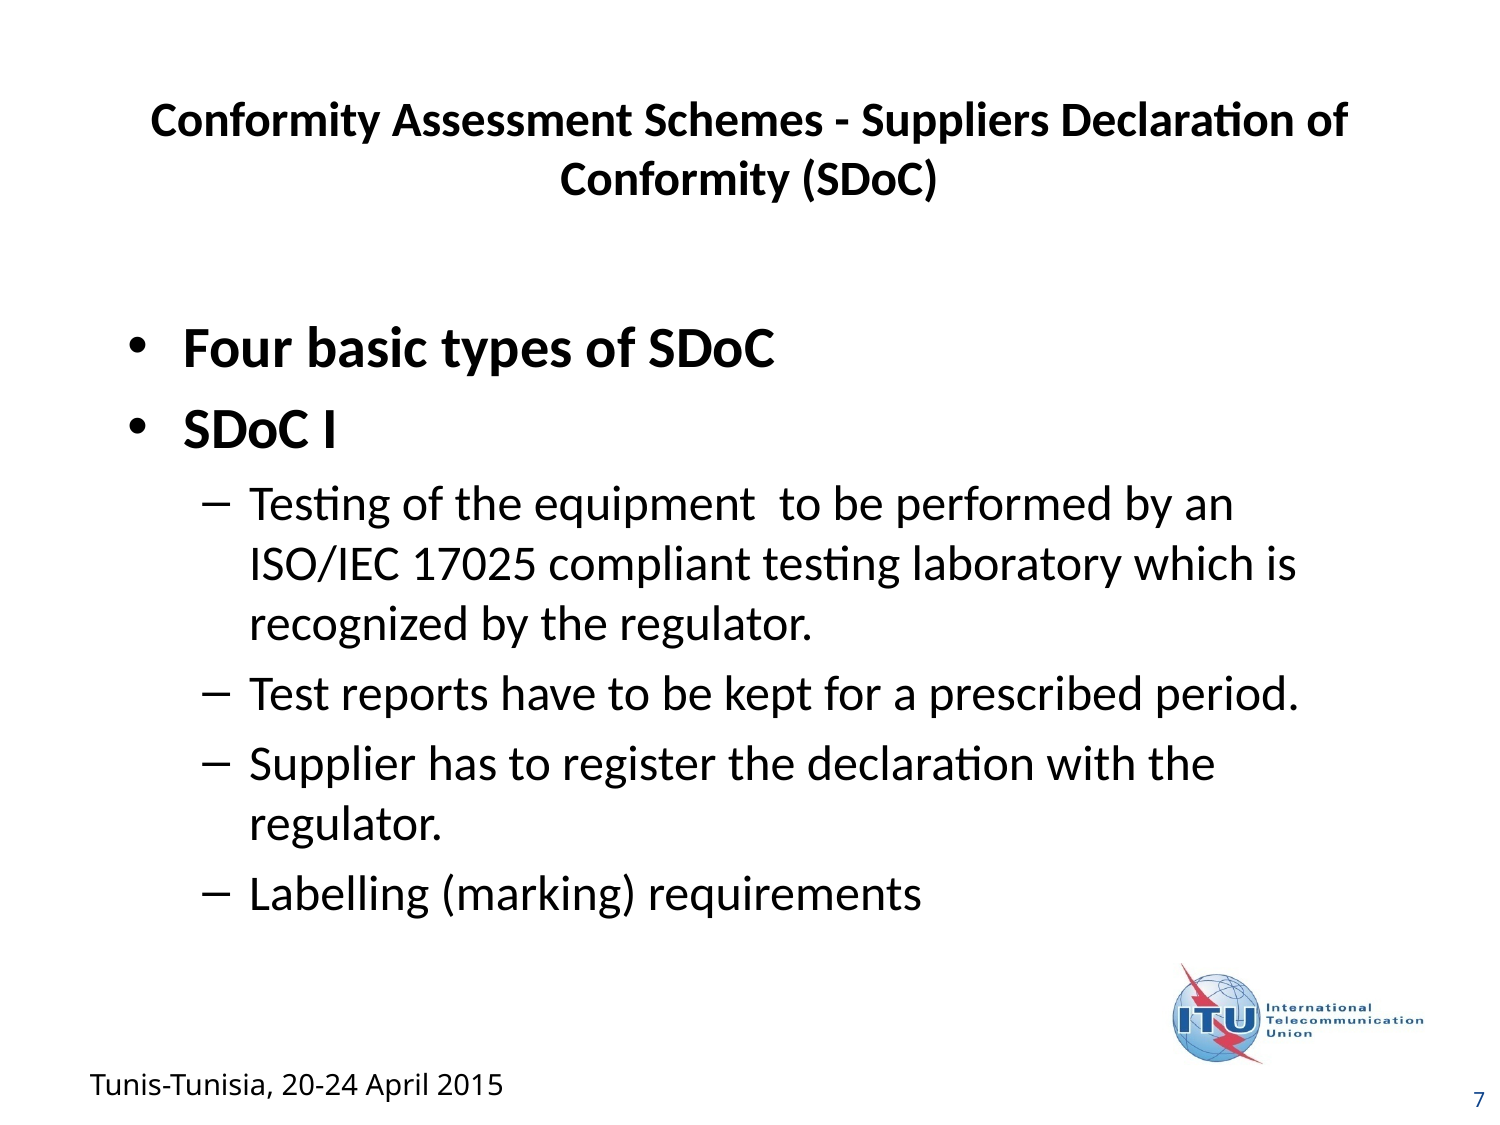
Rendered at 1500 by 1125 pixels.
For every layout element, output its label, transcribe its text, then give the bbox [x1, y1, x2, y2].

text_box Tunis-Tunisia, 20-24 April 2015 [74, 1058, 668, 1103]
picture [1151, 962, 1436, 1071]
title Conformity Assessment Schemes - Suppliers Declaration of Conformity (SDoC) [112, 78, 1388, 220]
slide_number 7 [1444, 1081, 1500, 1122]
list Four basic types of SDoC SDoC I Testing of the equipment to be performed by an ISO/IEC 17025 compliant testing laboratory which is recognized by the regulator. Test reports have to be kept for a prescribed period. Supplier has to register the declaration with the regulator. Labelling (marking) requirements [112, 220, 1388, 1012]
